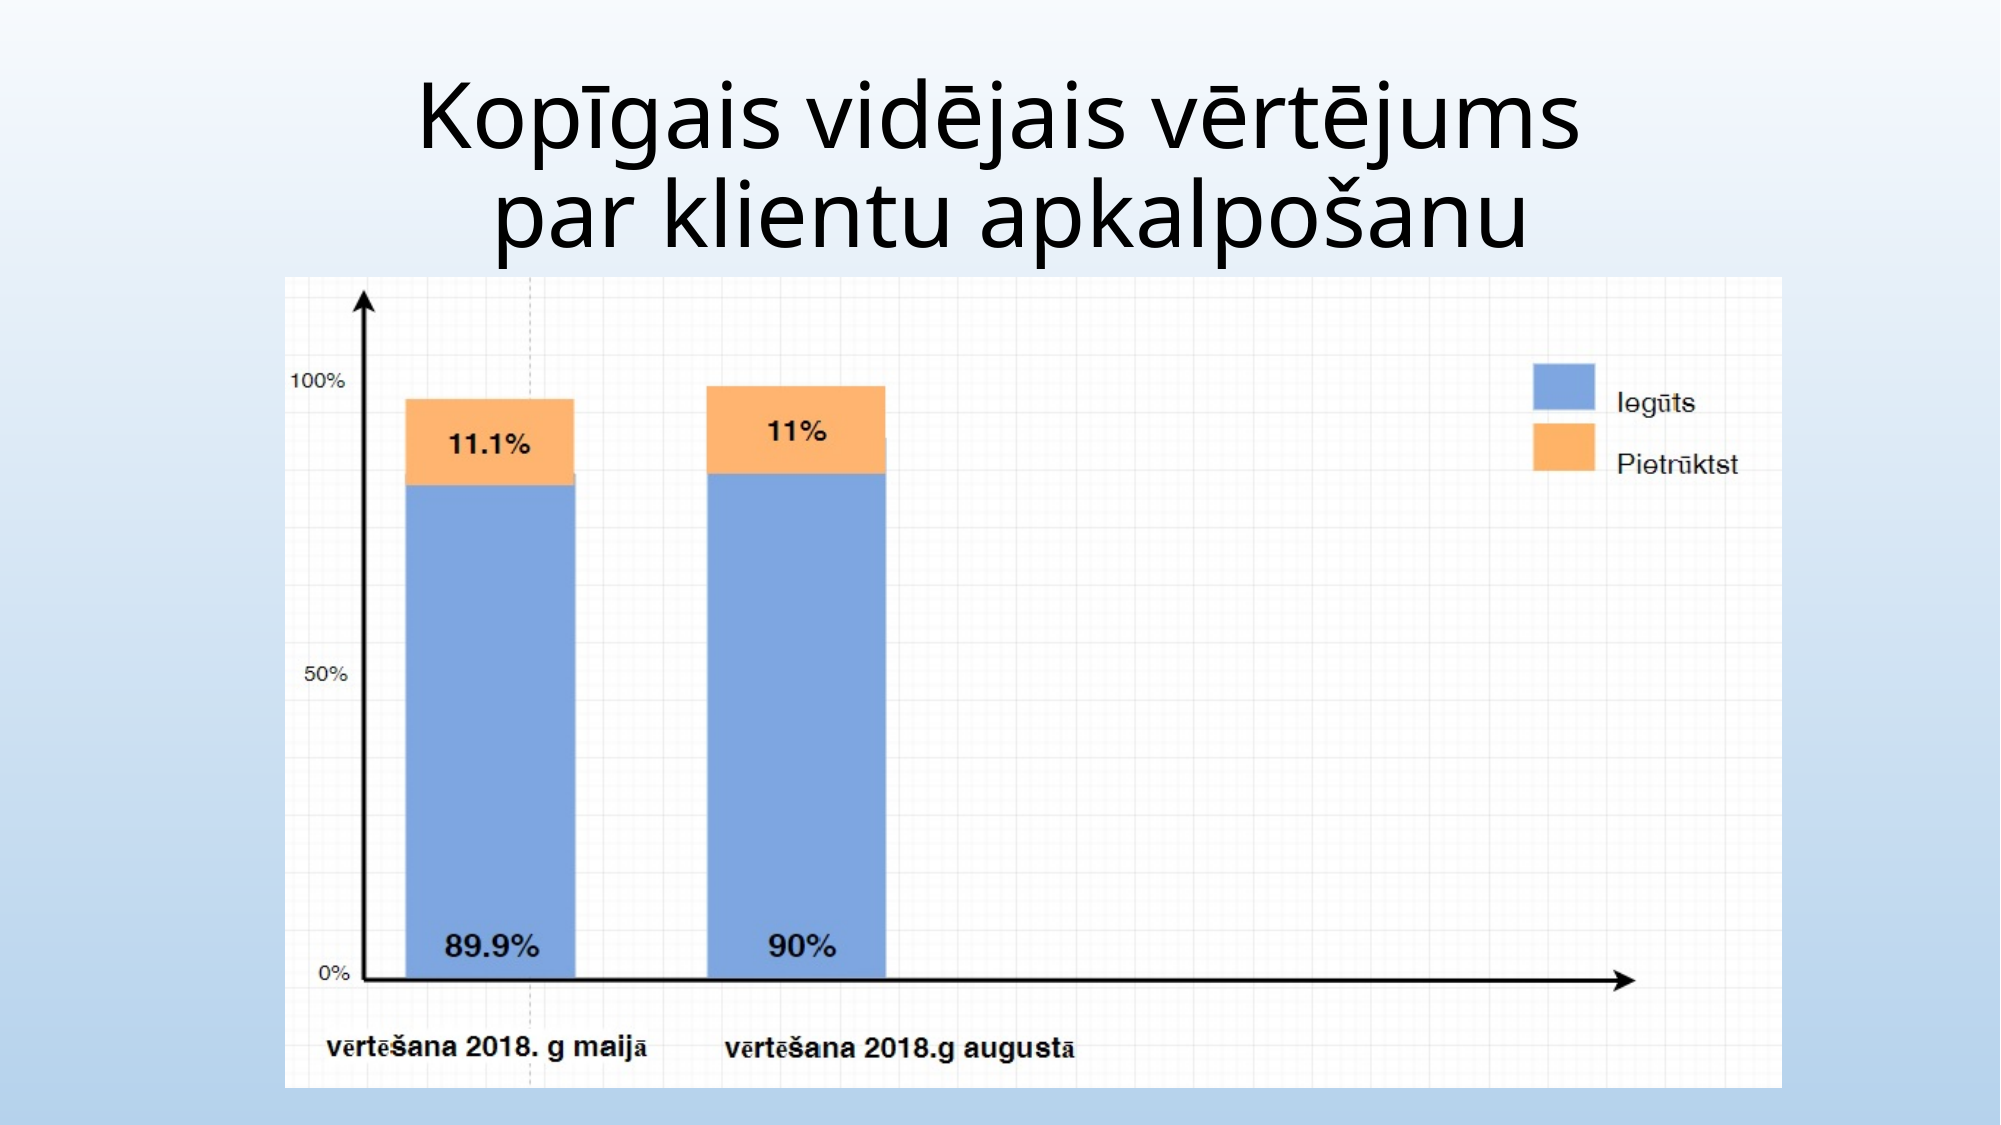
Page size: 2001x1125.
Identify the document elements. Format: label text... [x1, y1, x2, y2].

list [285, 277, 1782, 1088]
title Kopīgais vidējais vērtējums par klientu apkalpošanu [137, 59, 1863, 278]
